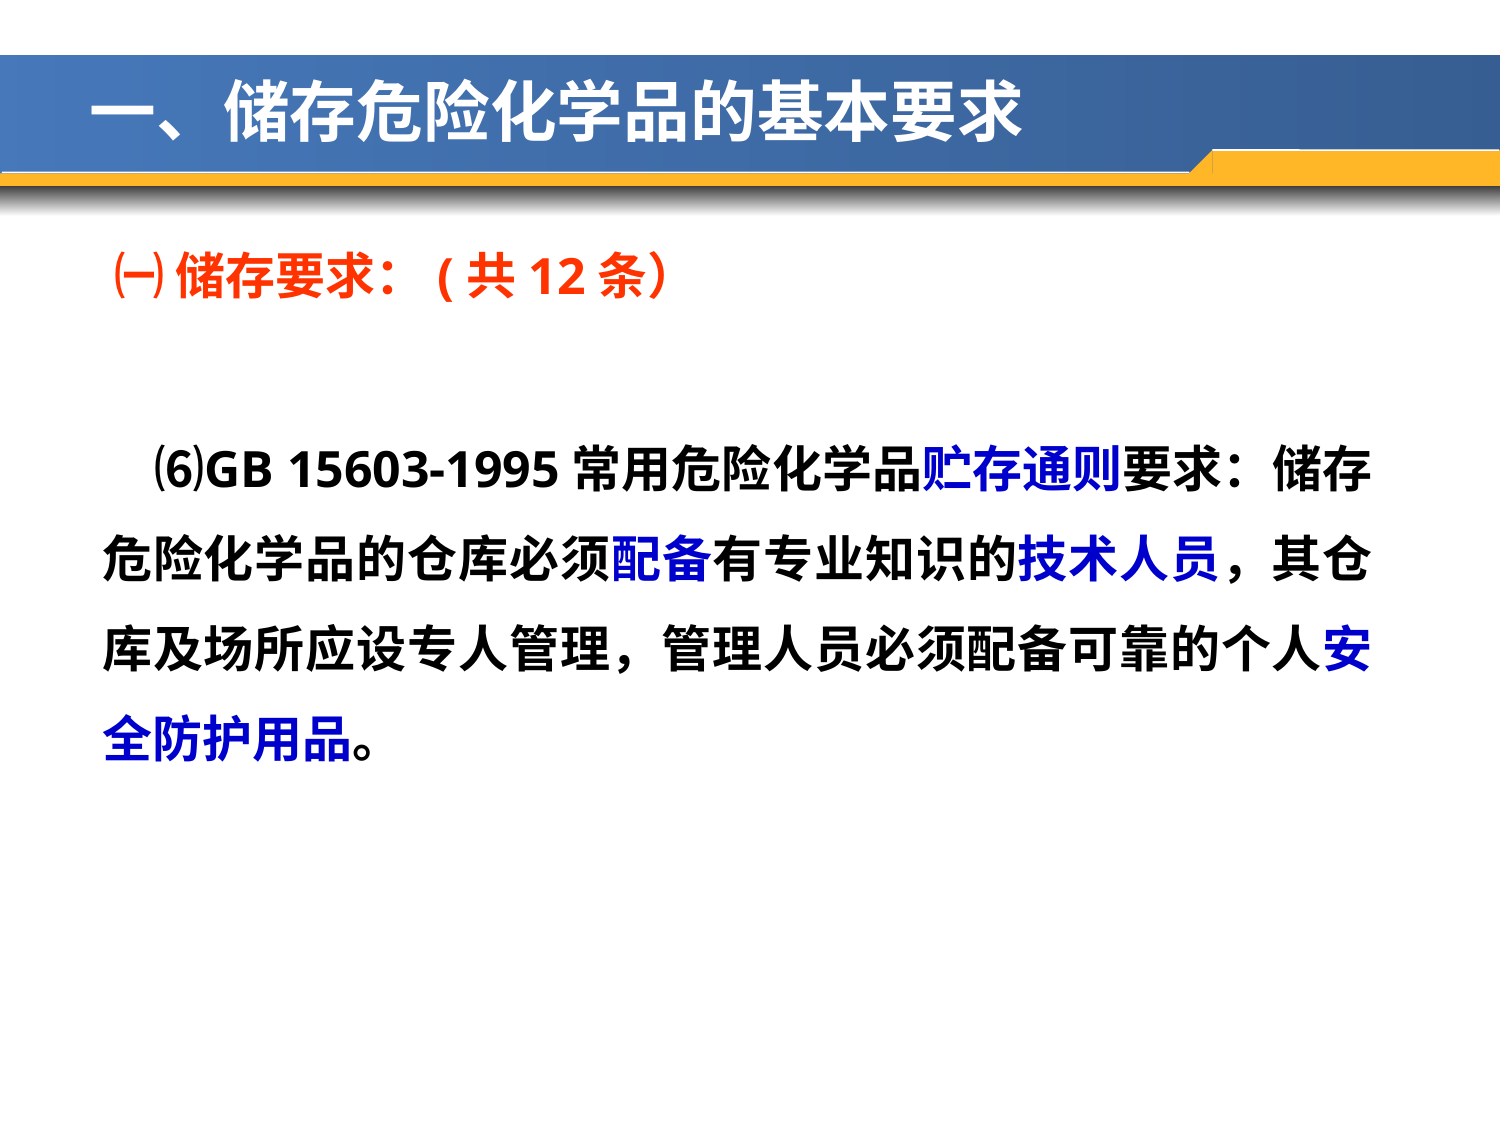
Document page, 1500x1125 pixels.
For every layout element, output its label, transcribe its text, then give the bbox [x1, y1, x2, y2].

text_box ㈠ 储存要求：(共12条） [99, 224, 1313, 313]
slide_number [1210, 148, 1500, 199]
text_box ⑹GB 15603-1995常用危险化学品贮存通则要求：储存危险化学品的仓库必须配备有专业知识的技术人员，其仓库及场所应设专人管理，管理人员必须配备可靠的个人安全防护用品。 [87, 400, 1388, 776]
text_box 一、储存危险化学品的基本要求 [75, 70, 1211, 149]
